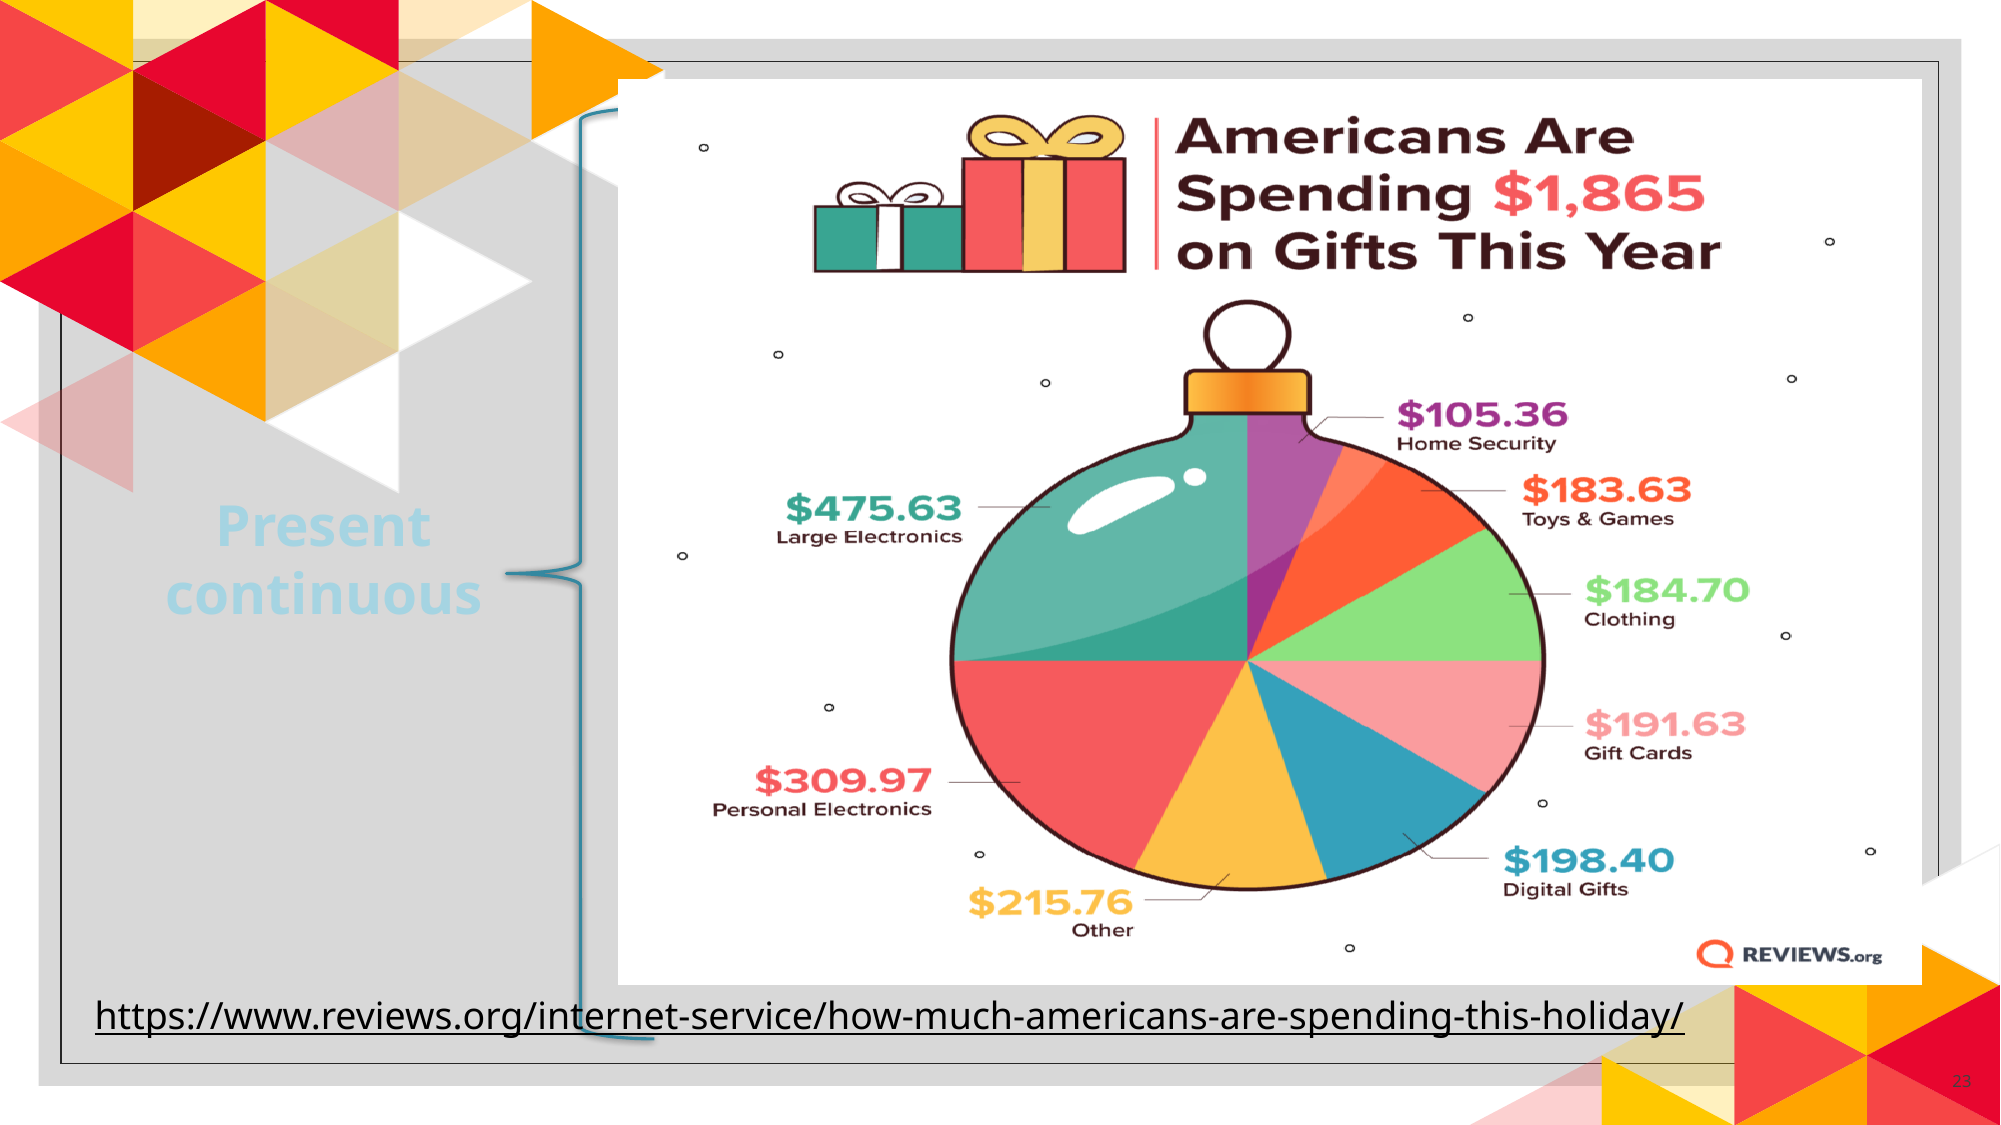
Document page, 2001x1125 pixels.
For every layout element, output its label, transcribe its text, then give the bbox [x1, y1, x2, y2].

picture [618, 79, 1922, 985]
text_box Present continuous [147, 482, 501, 643]
text_box [504, 108, 612, 984]
slide_number 23 [1871, 1038, 1992, 1125]
text_box https://www.reviews.org/internet-service/how-much-americans-are-spending-this-holiday/ [79, 984, 1872, 1051]
